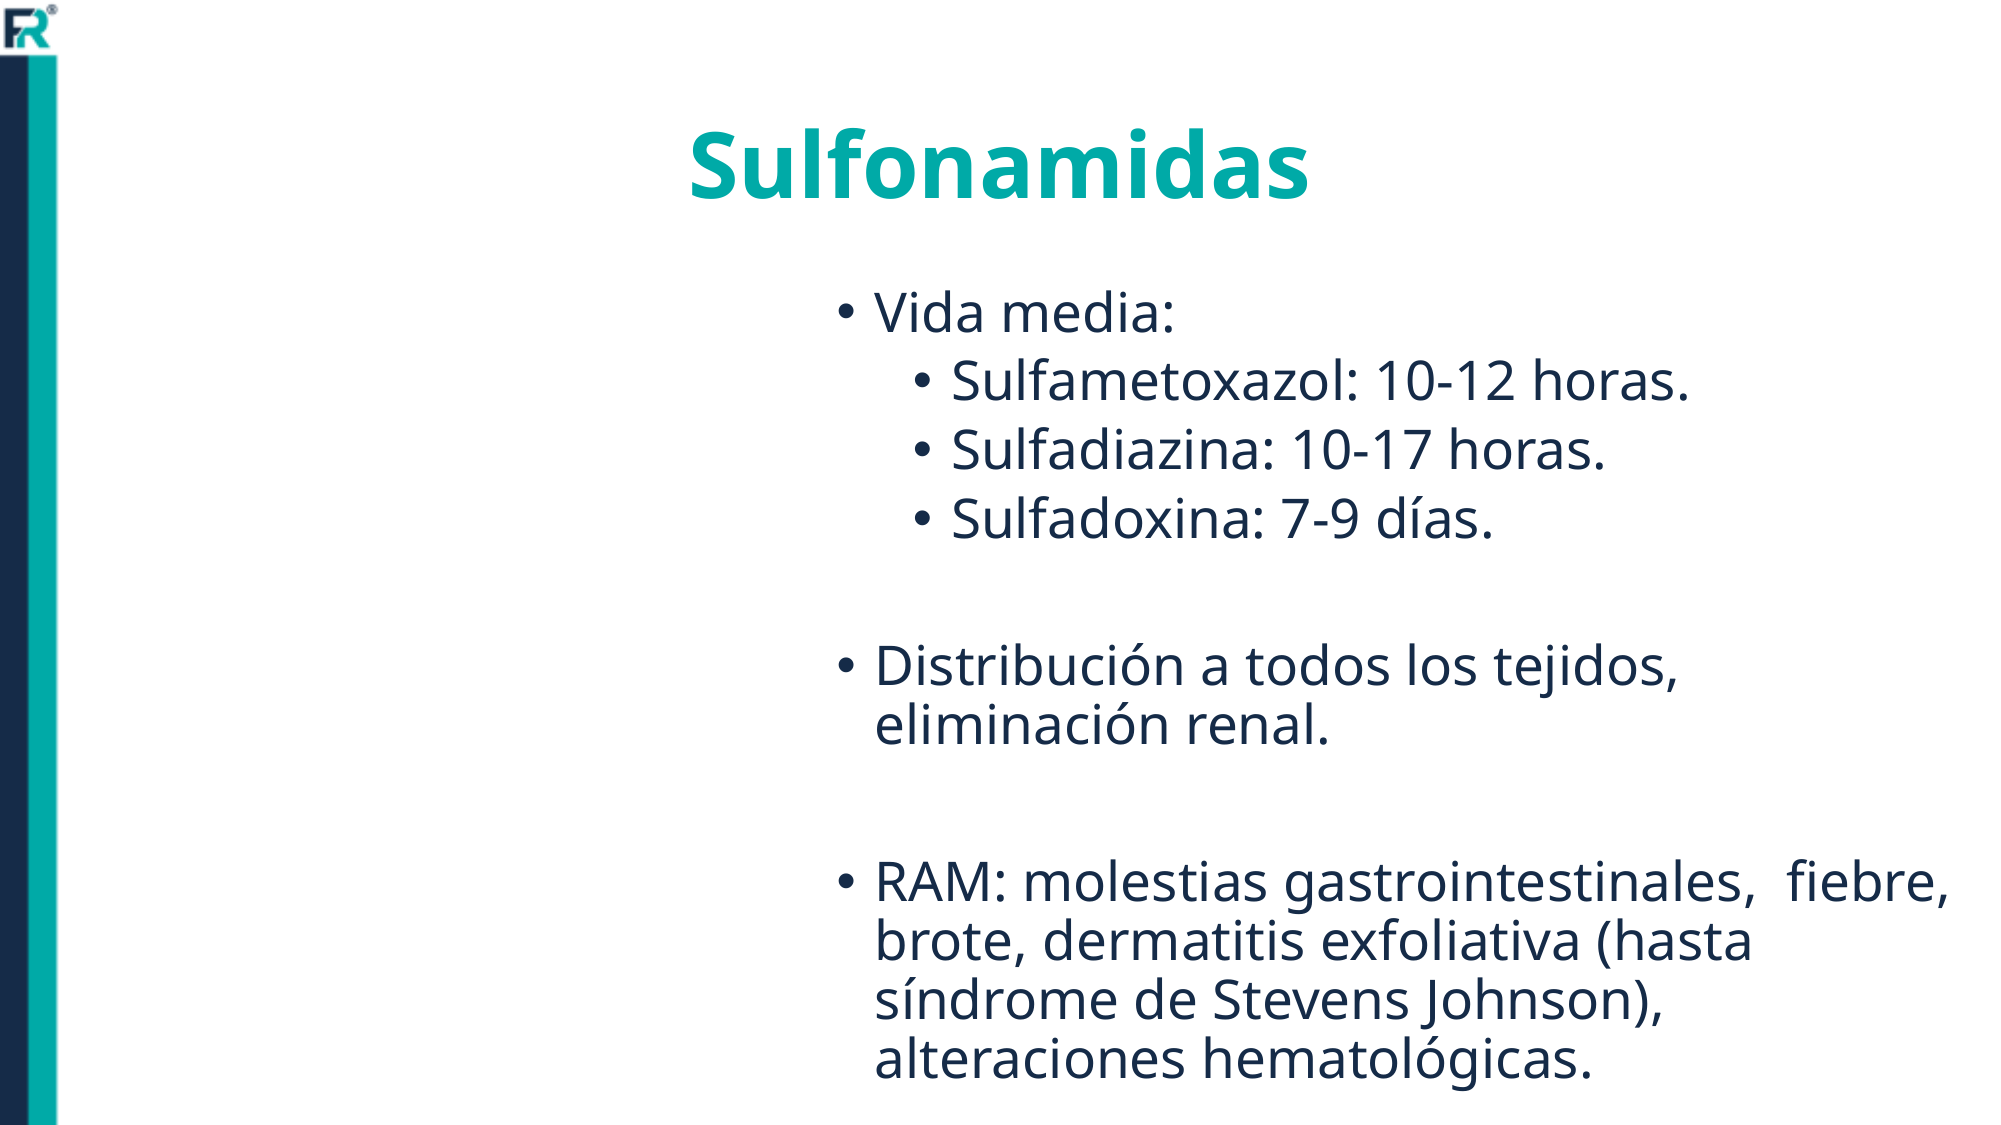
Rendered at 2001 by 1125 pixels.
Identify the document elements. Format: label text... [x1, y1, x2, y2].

title Sulfonamidas [137, 59, 1863, 278]
list Vida media: Sulfametoxazol: 10-12 horas. Sulfadiazina: 10-17 horas. Sulfadoxina: 7-9 días. Distribución a todos los tejidos, eliminación renal. RAM: molestias gastrointestinales, fiebre, brote, dermatitis exfoliativa (hasta síndrome de Stevens Johnson), alteraciones hematológicas. [821, 277, 1974, 1103]
picture [0, 0, 2001, 1125]
